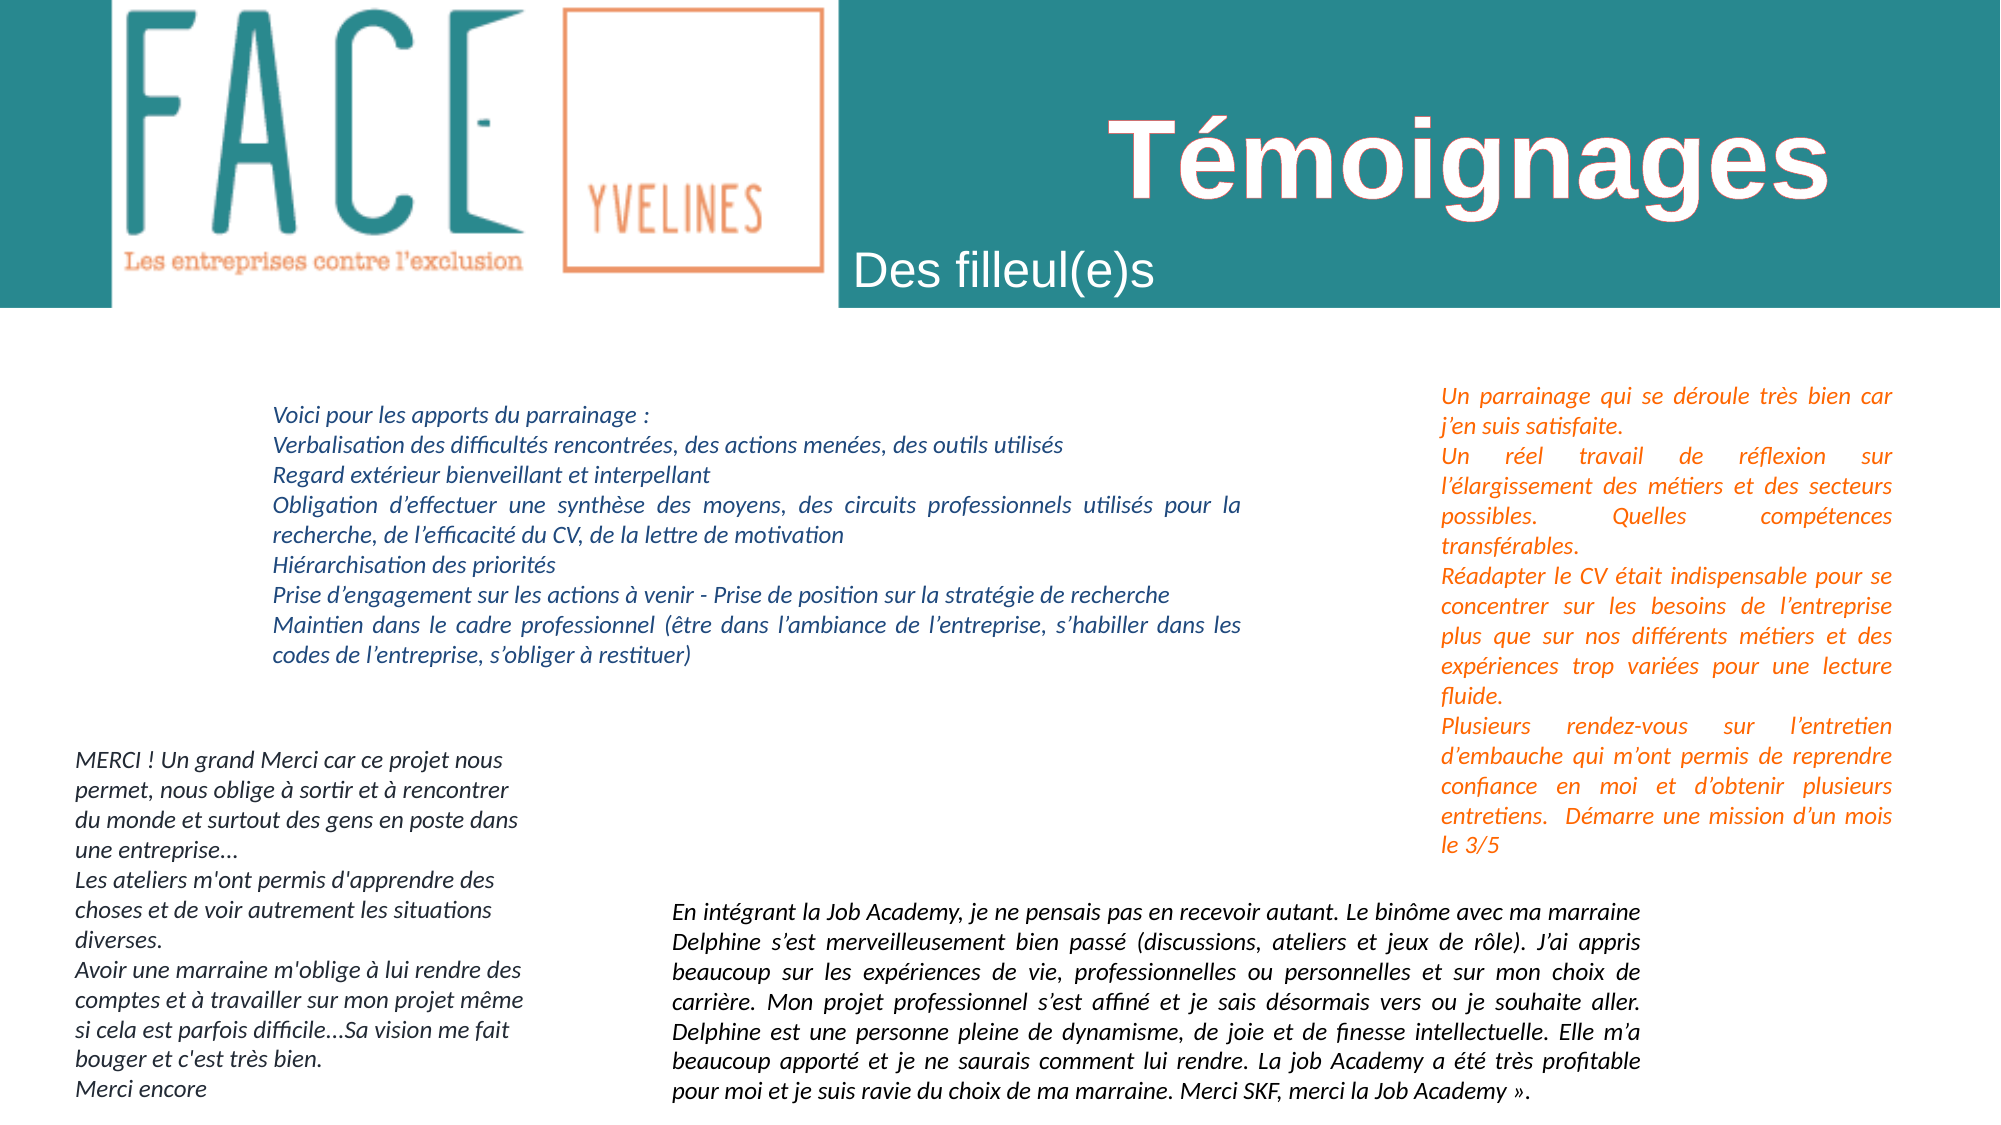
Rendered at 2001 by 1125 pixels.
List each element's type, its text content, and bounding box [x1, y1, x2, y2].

text_box Un parrainage qui se déroule très bien car j’en suis satisfaite. Un réel travail de réflexion sur l’élargissement des métiers et des secteurs possibles. Quelles compétences transférables. Réadapter le CV était indispensable pour se concentrer sur les besoins de l’entreprise plus que sur nos différents métiers et des expériences trop variées pour une lecture fluide. Plusieurs rendez-vous sur l’entretien d’embauche qui m’ont permis de reprendre confiance en moi et d’obtenir plusieurs entretiens. Démarre une mission d’un mois le 3/5 [1426, 372, 1908, 867]
text_box En intégrant la Job Academy, je ne pensais pas en recevoir autant. Le binôme avec ma marraine Delphine s’est merveilleusement bien passé (discussions, ateliers et jeux de rôle). J’ai appris beaucoup sur les expériences de vie, professionnelles ou personnelles et sur mon choix de carrière. Mon projet professionnel s’est affiné et je sais désormais vers ou je souhaite aller. Delphine est une personne pleine de dynamisme, de joie et de finesse intellectuelle. Elle m’a beaucoup apporté et je ne saurais comment lui rendre. La job Academy a été très profitable pour moi et je suis ravie du choix de ma marraine. Merci SKF, merci la Job Academy ». [657, 887, 1658, 1113]
text_box Voici pour les apports du parrainage : Verbalisation des difficultés rencontrées, des actions menées, des outils utilisés Regard extérieur bienveillant et interpellant Obligation d’effectuer une synthèse des moyens, des circuits professionnels utilisés pour la recherche, de l’efficacité du CV, de la lettre de motivation Hiérarchisation des priorités Prise d’engagement sur les actions à venir - Prise de position sur la stratégie de recherche Maintien dans le cadre professionnel (être dans l’ambiance de l’entreprise, s’habiller dans les codes de l’entreprise, s’obliger à restituer) [257, 391, 1258, 676]
text_box MERCI ! Un grand Merci car ce projet nous permet, nous oblige à sortir et à rencontrer du monde et surtout des gens en poste dans une entreprise... Les ateliers m'ont permis d'apprendre des choses et de voir autrement les situations diverses. Avoir une marraine m'oblige à lui rendre des comptes et à travailler sur mon projet même si cela est parfois difficile...Sa vision me fait bouger et c'est très bien. Merci encore [60, 736, 543, 1111]
picture [0, 0, 2000, 309]
